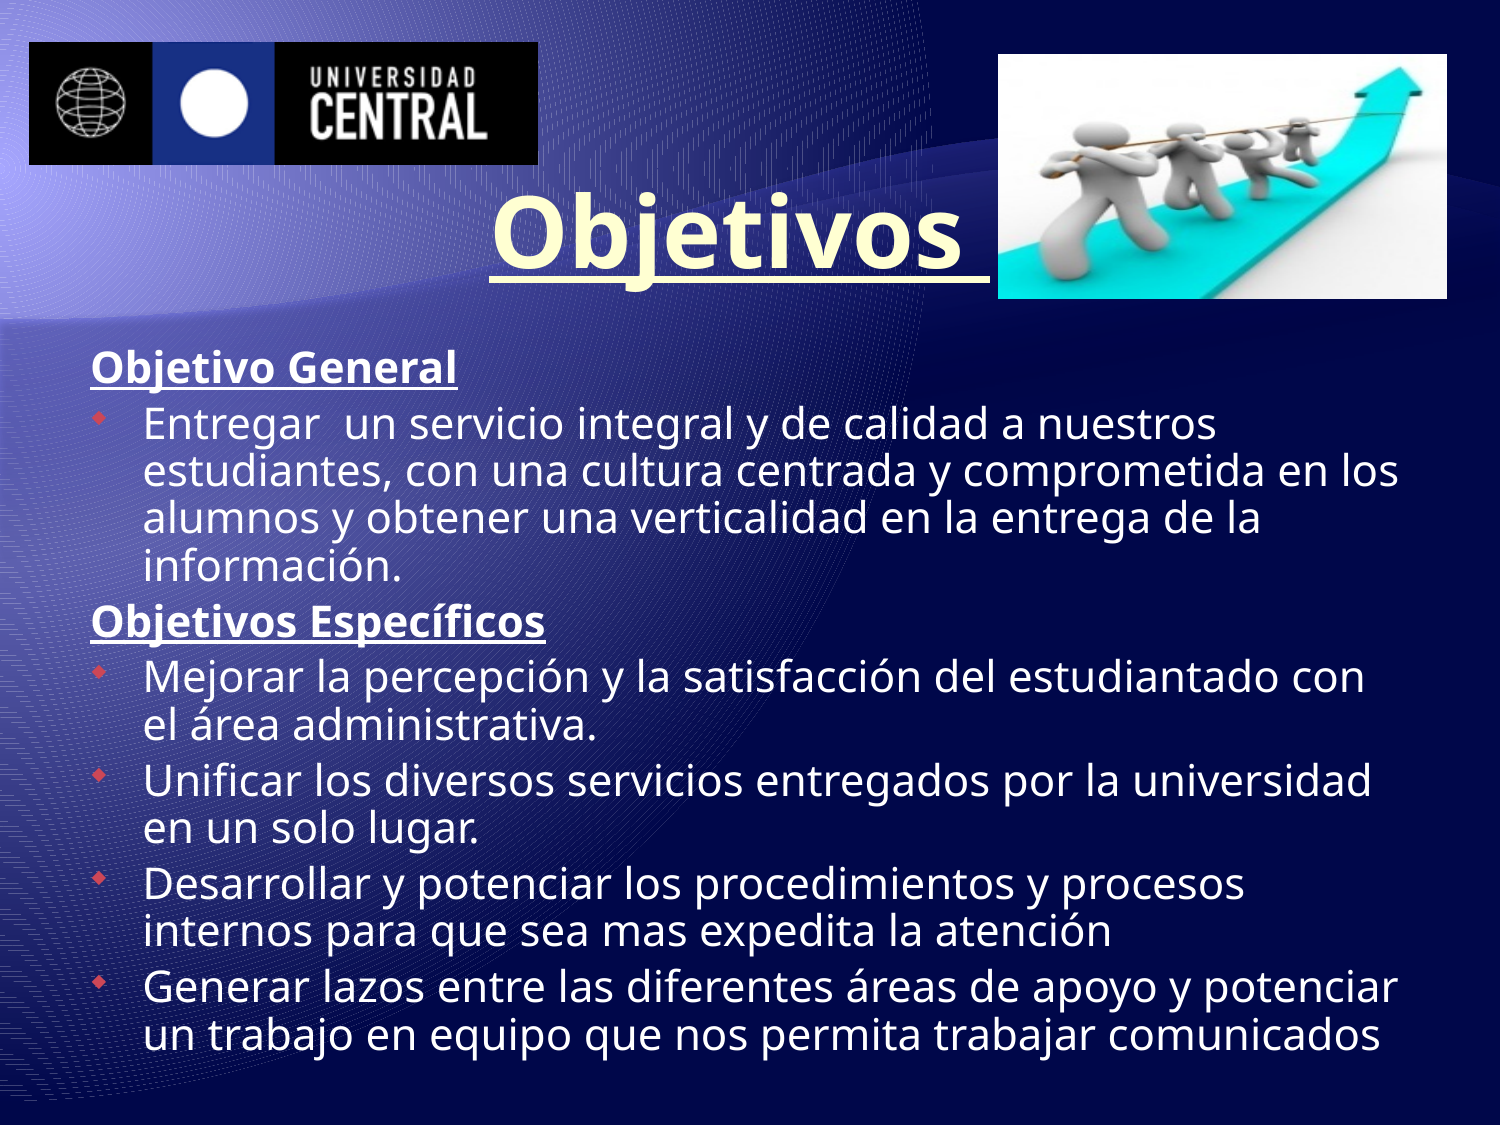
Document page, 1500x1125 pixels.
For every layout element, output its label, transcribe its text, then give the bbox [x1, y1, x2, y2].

list Objetivo General Entregar un servicio integral y de calidad a nuestros estudiantes, con una cultura centrada y comprometida en los alumnos y obtener una verticalidad en la entrega de la información. Objetivos Específicos Mejorar la percepción y la satisfacción del estudiantado con el área administrativa. Unificar los diversos servicios entregados por la universidad en un solo lugar. Desarrollar y potenciar los procedimientos y procesos internos para que sea mas expedita la atención Generar lazos entre las diferentes áreas de apoyo y potenciar un trabajo en equipo que nos permita trabajar comunicados [74, 337, 1426, 1033]
picture [997, 54, 1447, 299]
picture [29, 42, 538, 165]
title Objetivos [64, 137, 990, 291]
